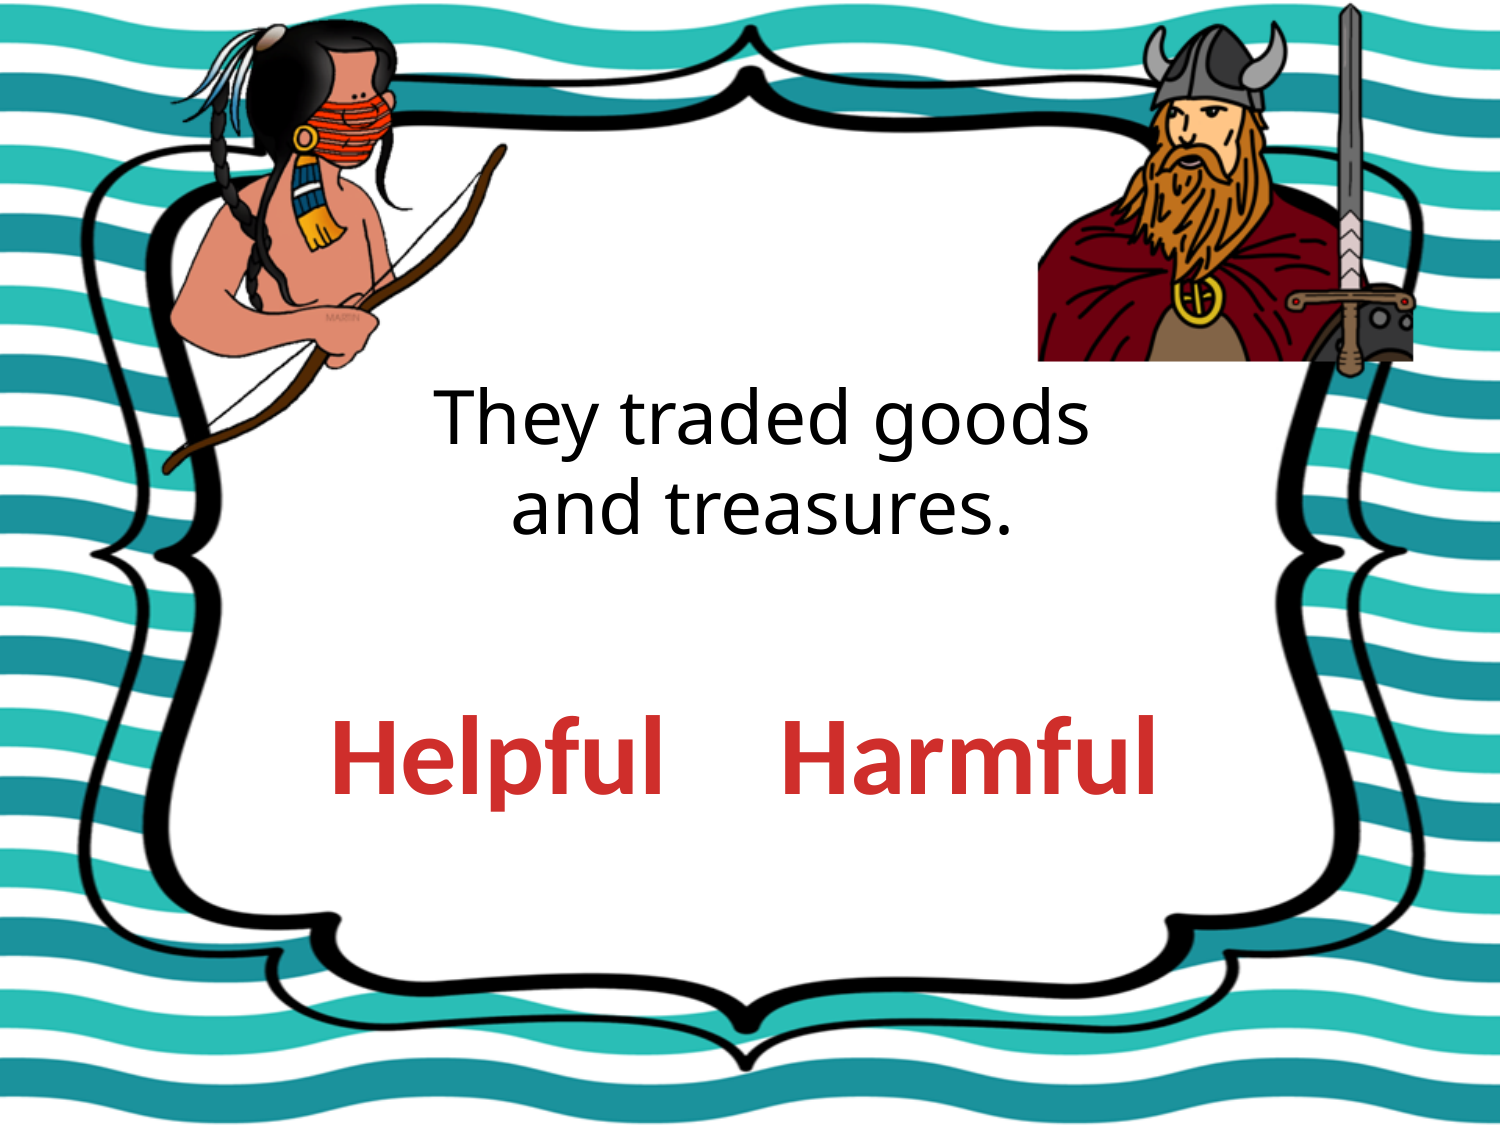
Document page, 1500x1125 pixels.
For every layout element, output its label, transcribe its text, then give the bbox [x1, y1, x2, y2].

text_box Helpful [314, 675, 684, 826]
picture [0, 0, 1500, 1125]
text_box Harmful [764, 675, 1176, 826]
text_box They traded goods and treasures. [350, 362, 1175, 558]
